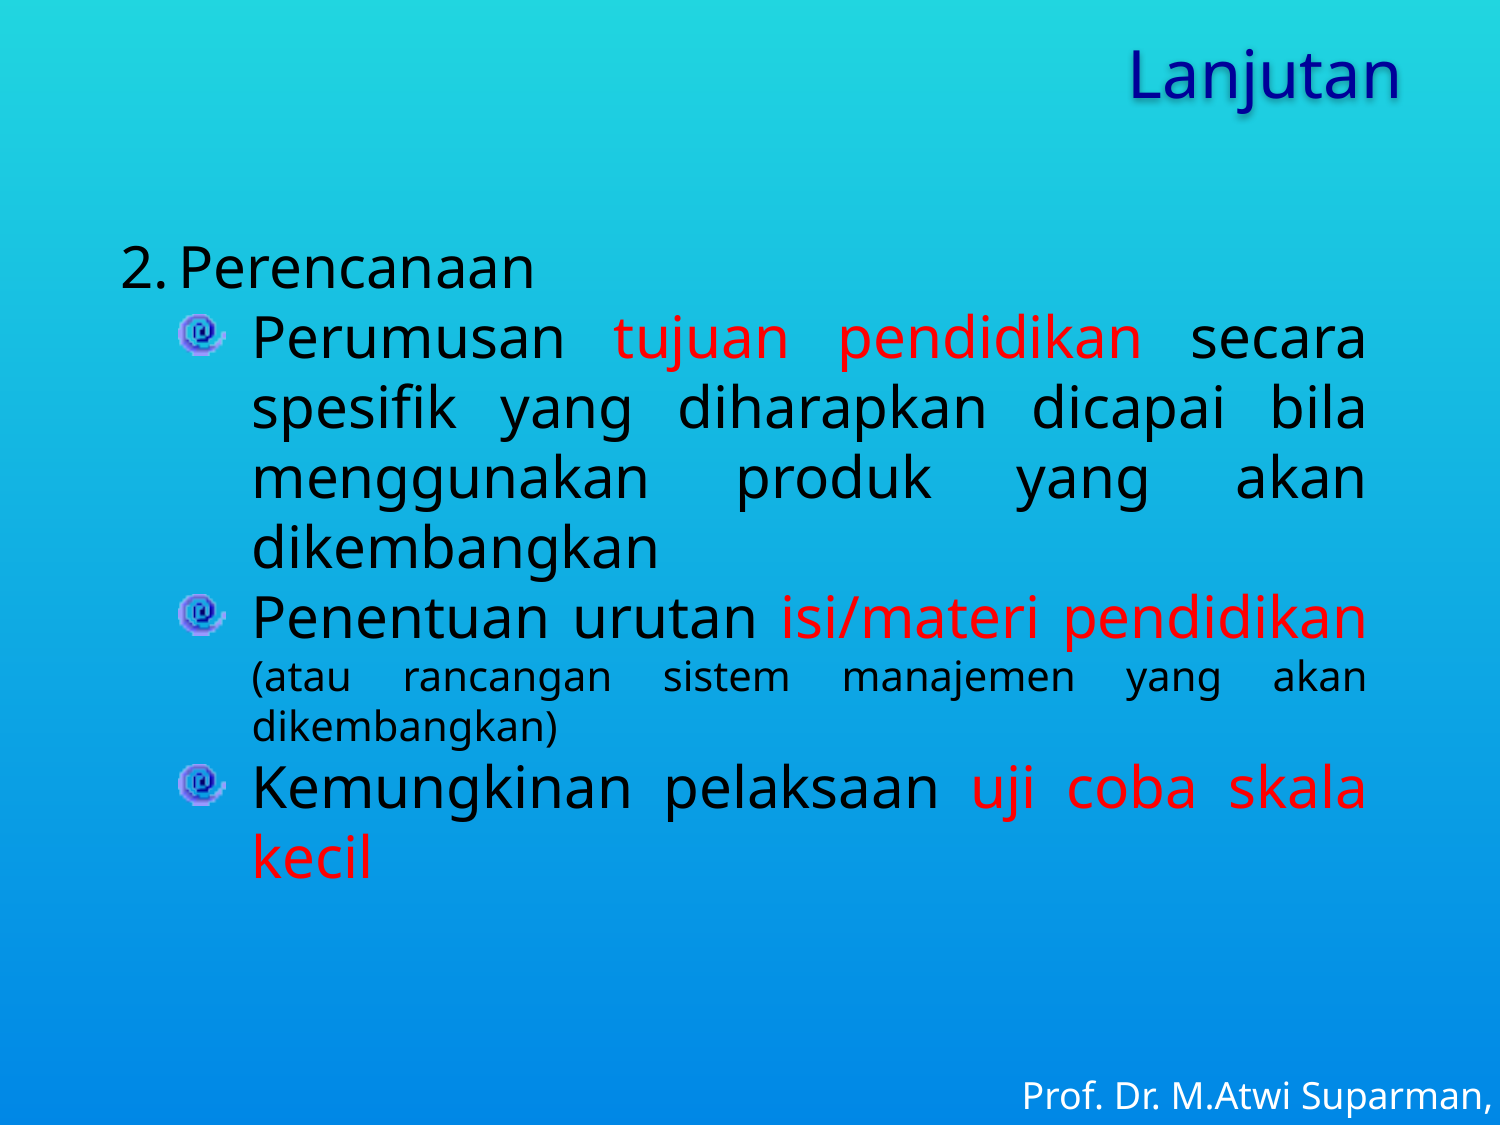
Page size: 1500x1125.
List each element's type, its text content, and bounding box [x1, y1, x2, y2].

picture [179, 765, 225, 805]
text_box Lanjutan [1071, 6, 1460, 138]
picture [178, 314, 226, 356]
text_box Perencanaan Perumusan tujuan pendidikan secara spesifik yang diharapkan dicapai bila menggunakan produk yang akan dikembangkan Penentuan urutan isi/materi pendidikan (atau rancangan sistem manajemen yang akan dikembangkan) Kemungkinan pelaksaan uji coba skala kecil [105, 222, 1383, 968]
text_box Prof. Dr. M.Atwi Suparman, M.Sc [1006, 1064, 1500, 1125]
picture [179, 595, 225, 635]
